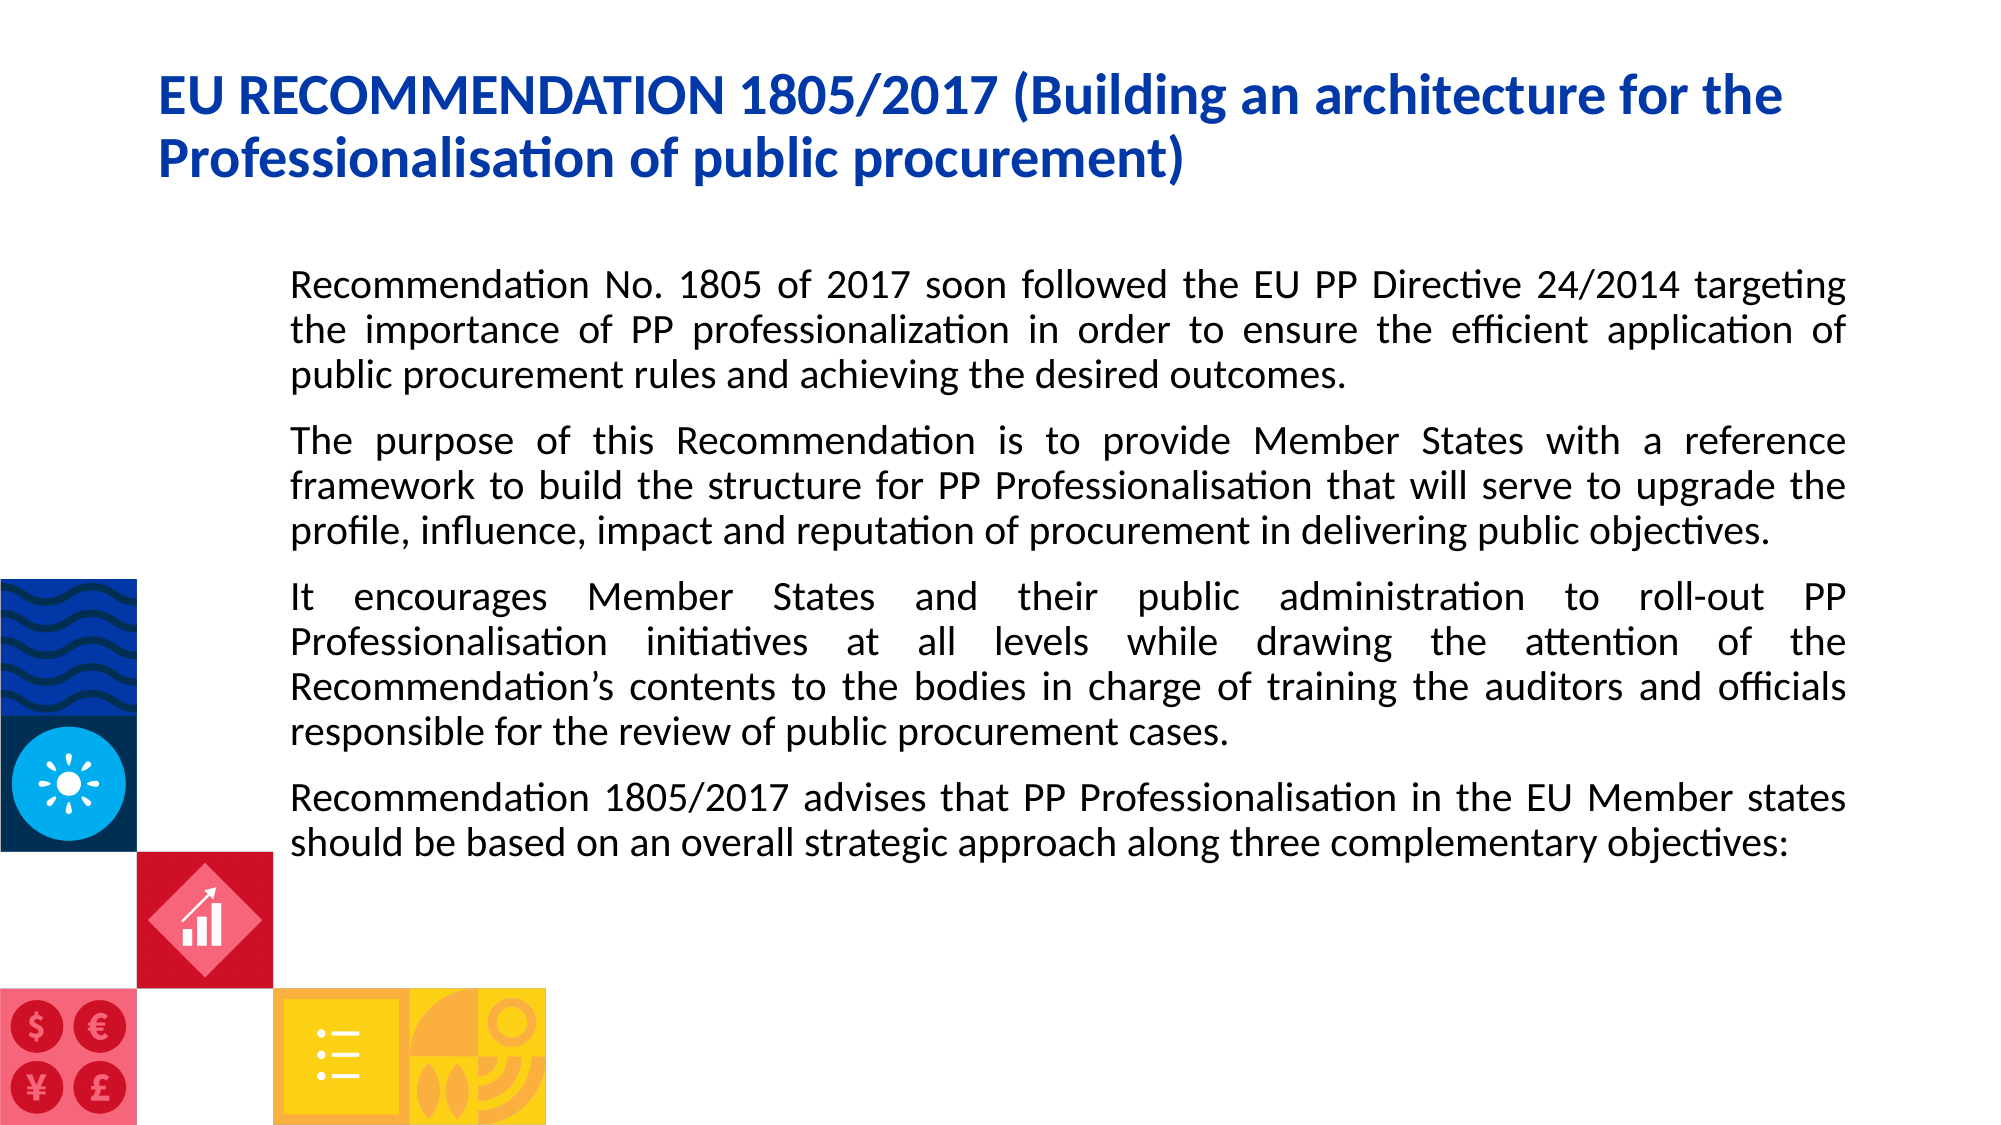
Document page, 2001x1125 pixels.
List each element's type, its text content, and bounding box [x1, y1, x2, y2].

list Recommendation No. 1805 of 2017 soon followed the EU PP Directive 24/2014 targeting the importance of PP professionalization in order to ensure the efficient application of public procurement rules and achieving the desired outcomes. The purpose of this Recommendation is to provide Member States with a reference framework to build the structure for PP Professionalisation that will serve to upgrade the profile, influence, impact and reputation of procurement in delivering public objectives. It encourages Member States and their public administration to roll-out PP Professionalisation initiatives at all levels while drawing the attention of the Recommendation’s contents to the bodies in charge of training the auditors and officials responsible for the review of public procurement cases. Recommendation 1805/2017 advises that PP Professionalisation in the EU Member states should be based on an overall strategic approach along three complementary objectives: [275, 255, 1863, 988]
title EU RECOMMENDATION 1805/2017 (Building an architecture for the Professionalisation of public procurement) [143, 59, 1863, 195]
picture [0, 579, 546, 1125]
